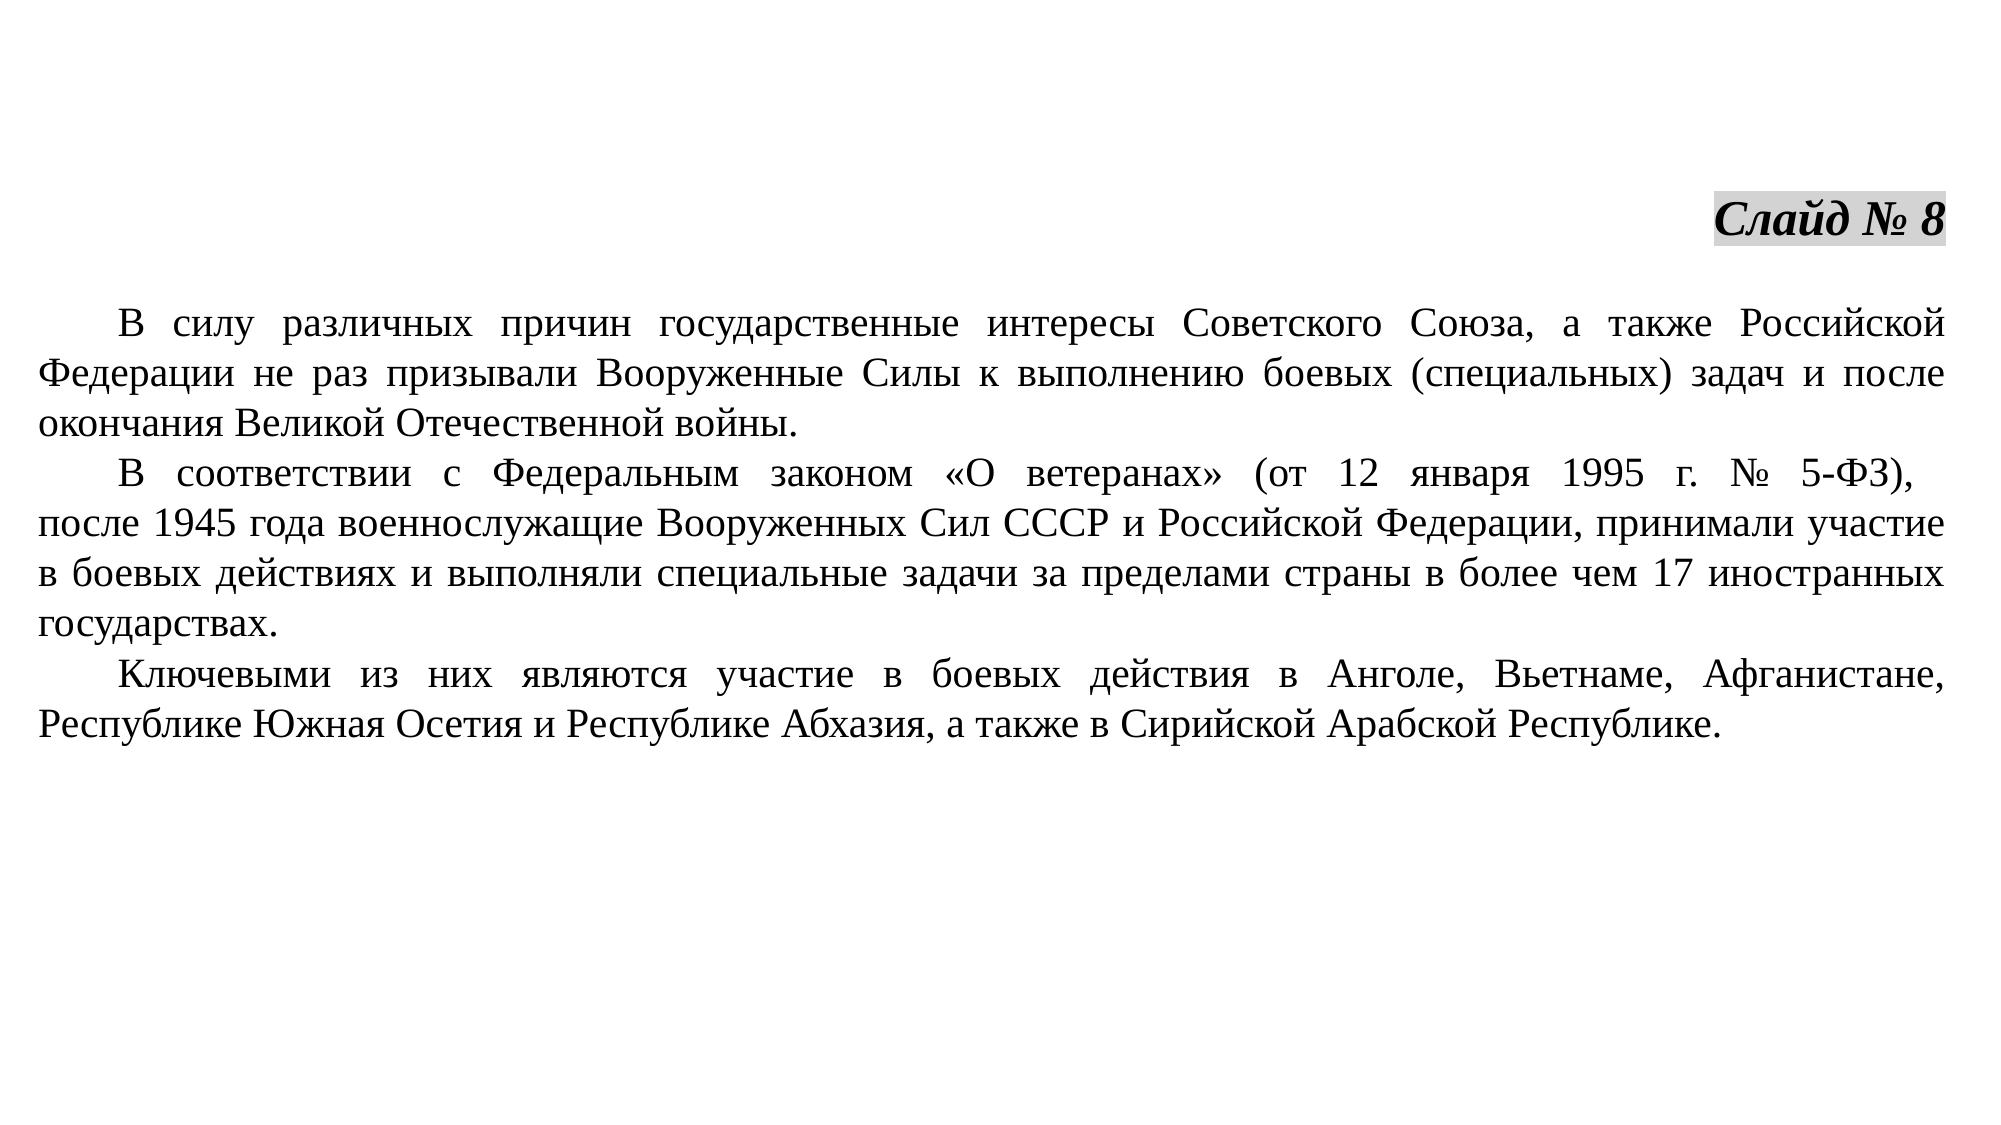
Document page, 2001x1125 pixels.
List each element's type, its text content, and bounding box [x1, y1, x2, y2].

text_box Слайд № 8 В силу различных причин государственные интересы Советского Союза, а также Российской Федерации не раз призывали Вооруженные Силы к выполнению боевых (специальных) задач и после окончания Великой Отечественной войны. В соответствии с Федеральным законом «О ветеранах» (от 12 января 1995 г. № 5-ФЗ), после 1945 года военнослужащие Вооруженных Сил СССР и Российской Федерации, принимали участие в боевых действиях и выполняли специальные задачи за пределами страны в более чем 17 иностранных государствах. Ключевыми из них являются участие в боевых действия в Анголе, Вьетнаме, Афганистане, Республике Южная Осетия и Республике Абхазия, а также в Сирийской Арабской Республике. [23, 168, 1961, 913]
